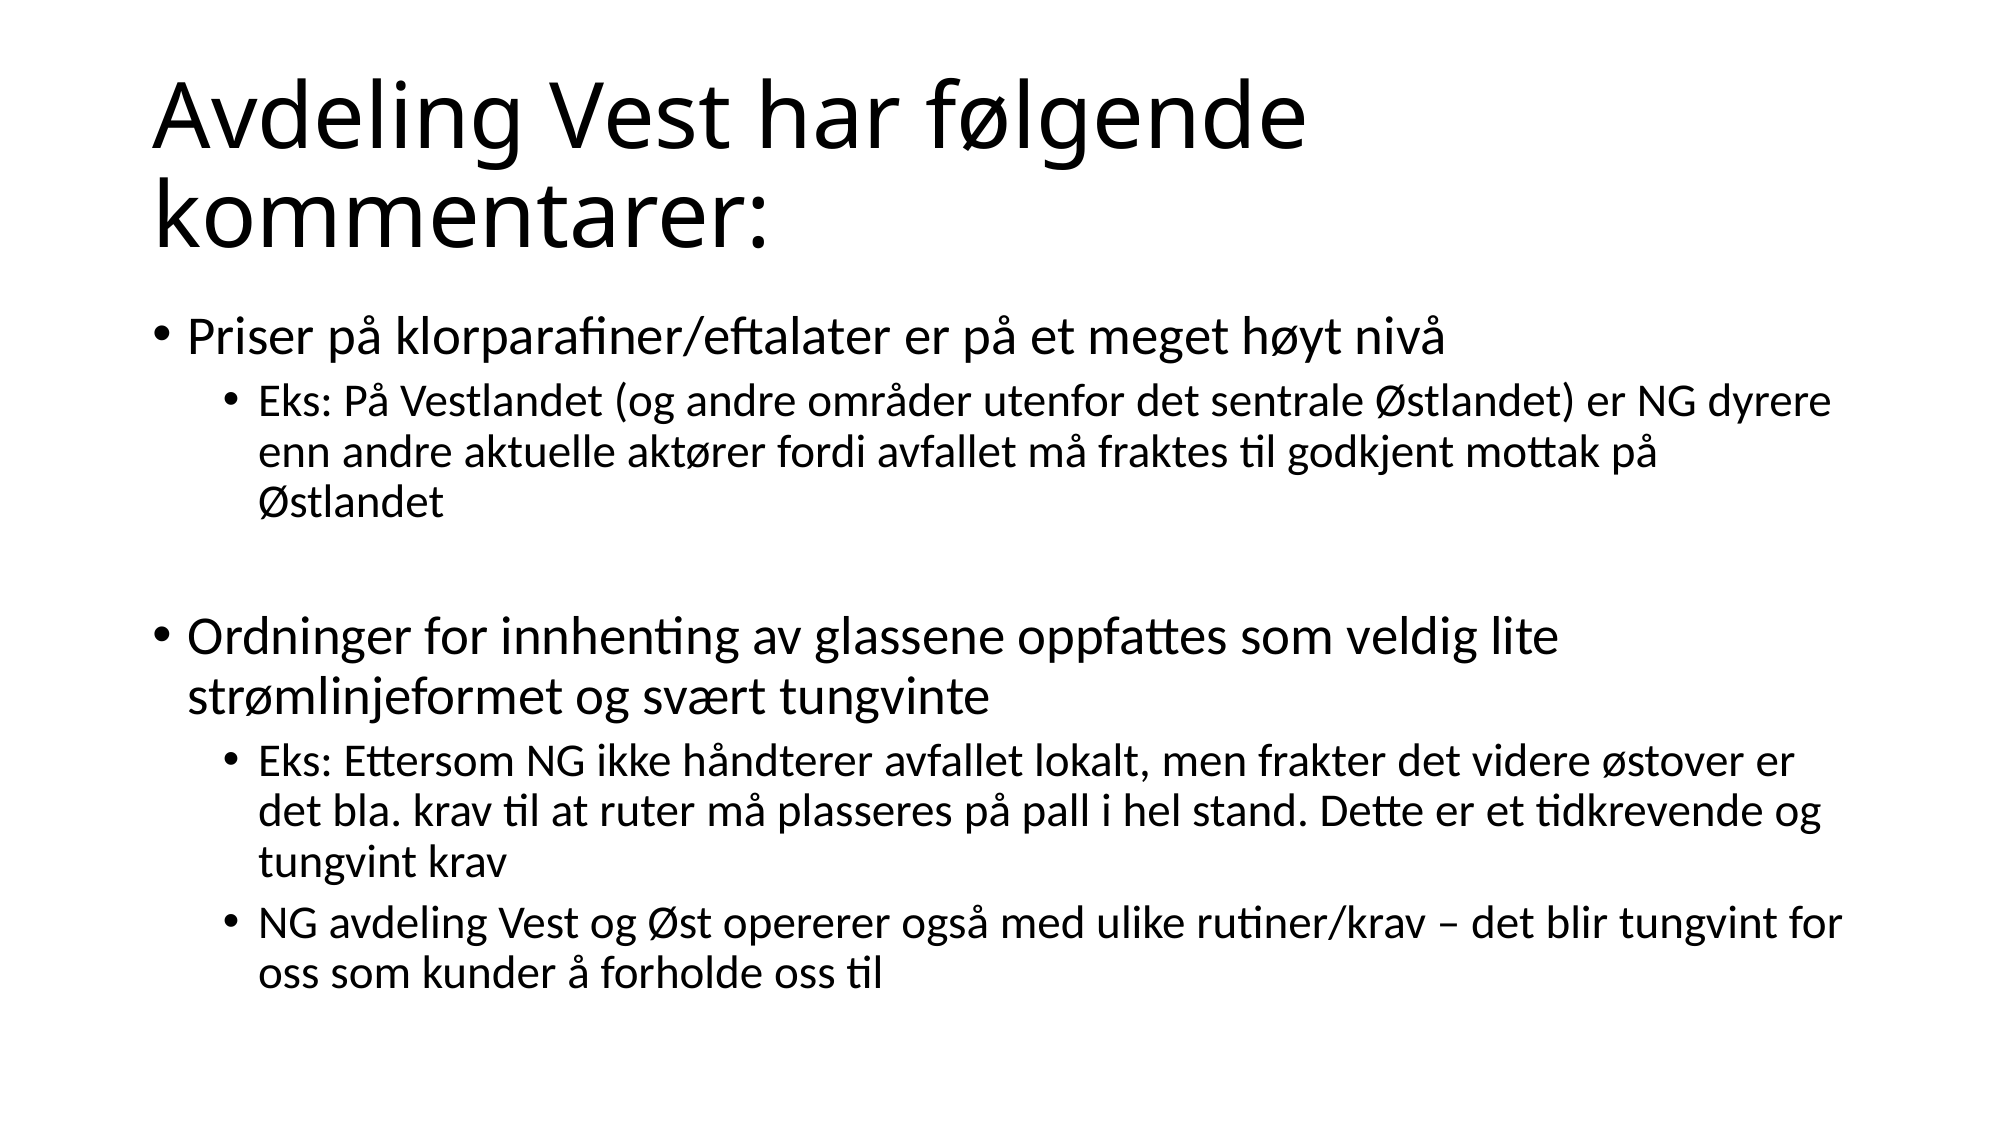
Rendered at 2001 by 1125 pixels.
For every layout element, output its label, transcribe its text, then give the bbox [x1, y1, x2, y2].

title Avdeling Vest har følgende kommentarer: [137, 59, 1863, 278]
list Priser på klorparafiner/eftalater er på et meget høyt nivå Eks: På Vestlandet (og andre områder utenfor det sentrale Østlandet) er NG dyrere enn andre aktuelle aktører fordi avfallet må fraktes til godkjent mottak på Østlandet Ordninger for innhenting av glassene oppfattes som veldig lite strømlinjeformet og svært tungvinte Eks: Ettersom NG ikke håndterer avfallet lokalt, men frakter det videre østover er det bla. krav til at ruter må plasseres på pall i hel stand. Dette er et tidkrevende og tungvint krav NG avdeling Vest og Øst opererer også med ulike rutiner/krav – det blir tungvint for oss som kunder å forholde oss til [137, 299, 1863, 1014]
